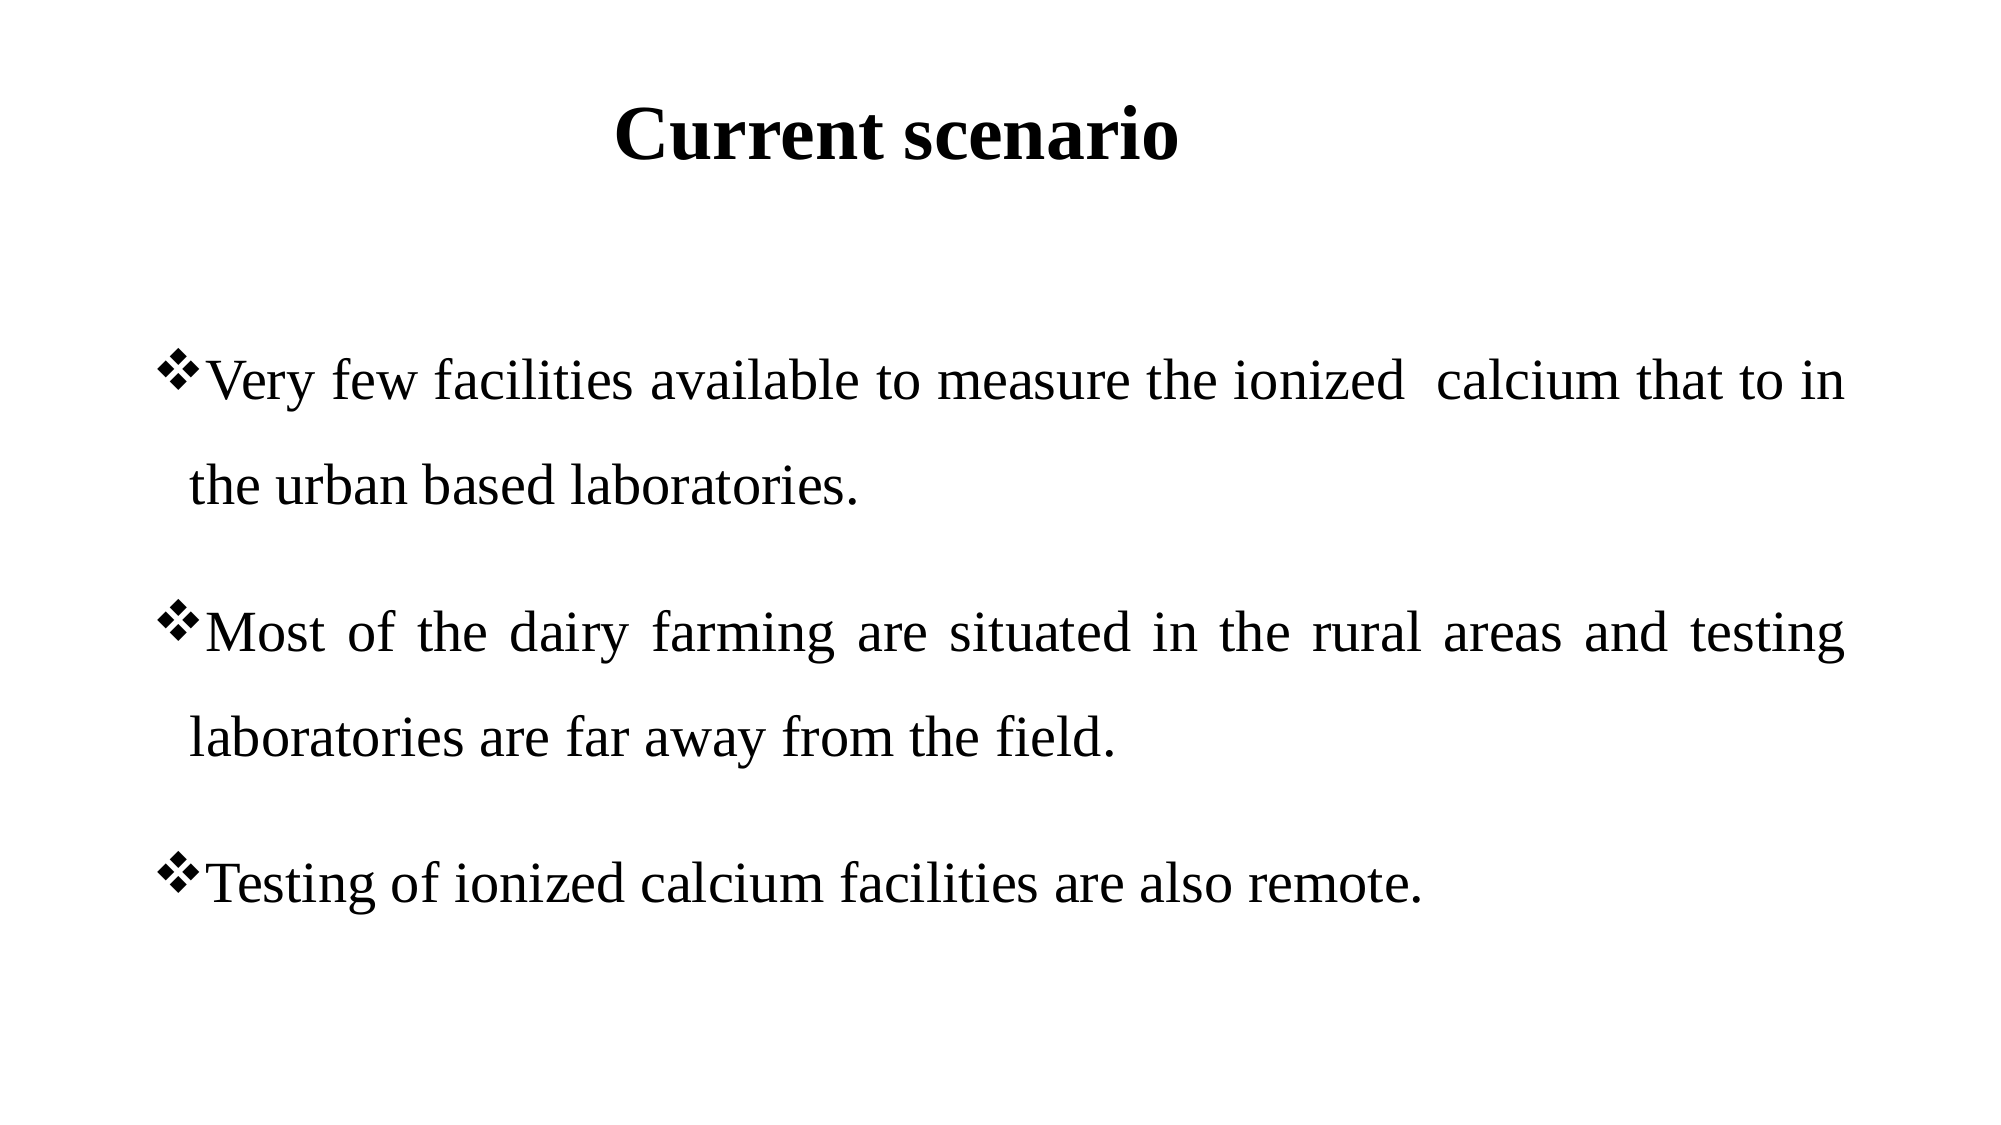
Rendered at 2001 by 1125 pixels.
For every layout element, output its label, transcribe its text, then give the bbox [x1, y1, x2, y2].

title Current scenario [137, 59, 1863, 278]
list Very few facilities available to measure the ionized calcium that to in the urban based laboratories. Most of the dairy farming are situated in the rural areas and testing laboratories are far away from the field. Testing of ionized calcium facilities are also remote. [137, 299, 1863, 1014]
